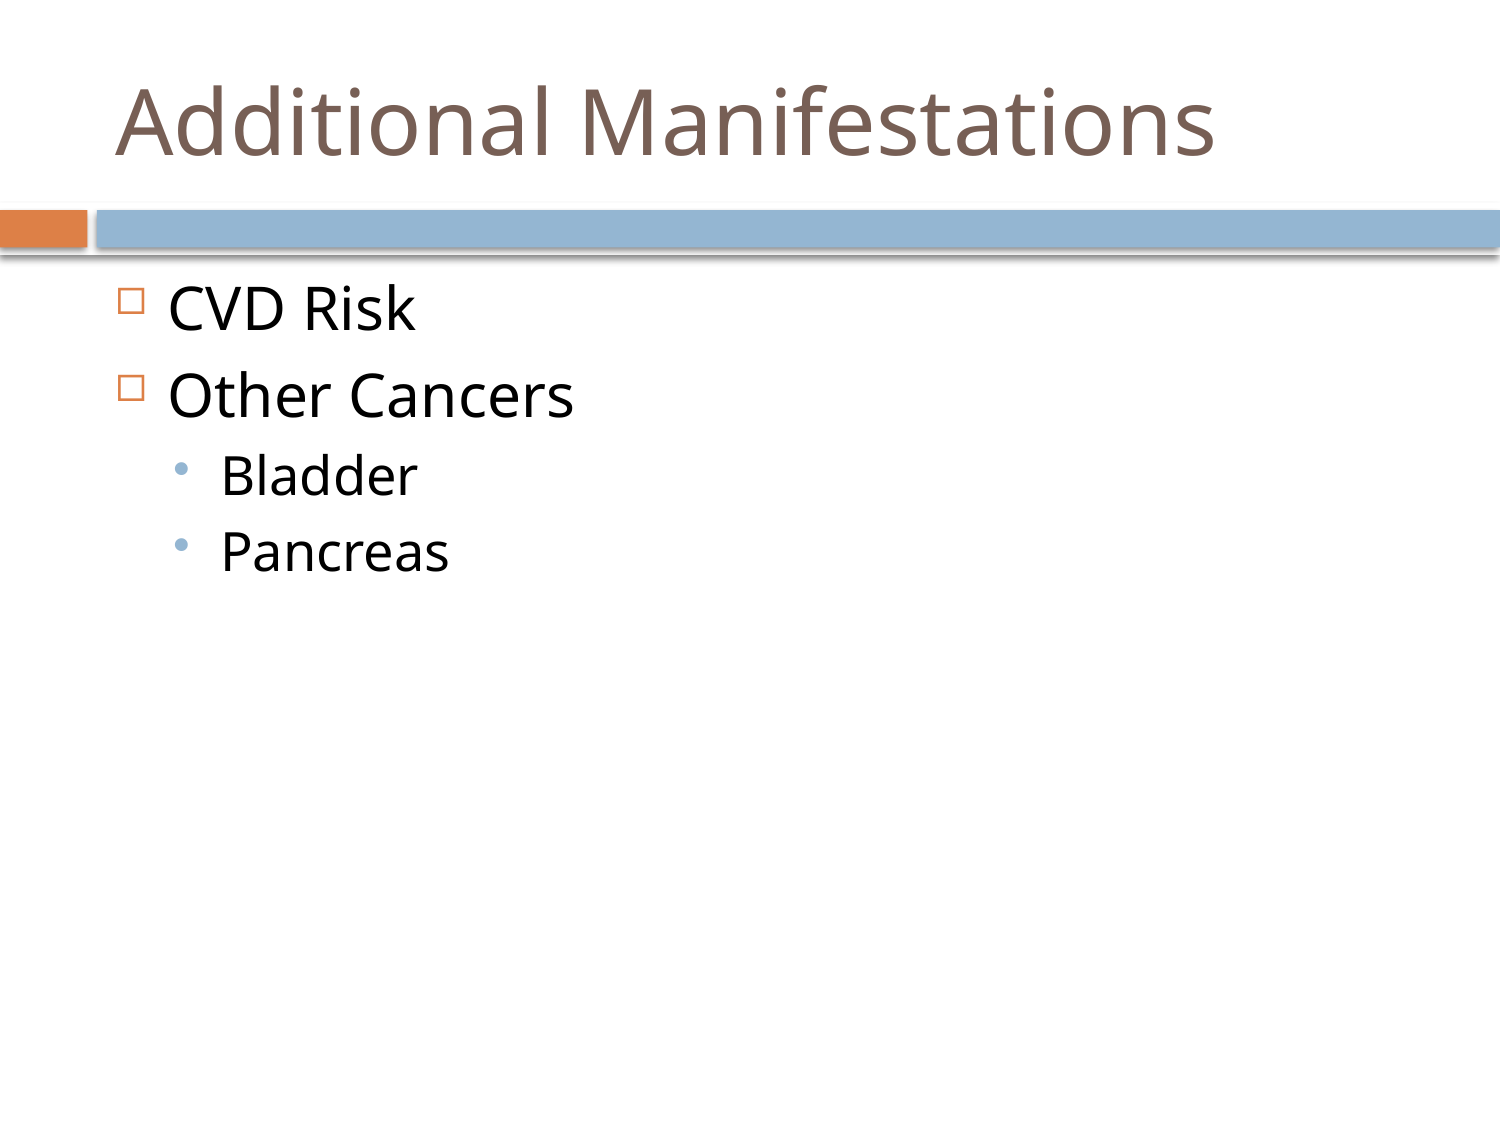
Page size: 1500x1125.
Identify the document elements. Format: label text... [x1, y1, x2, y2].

title Additional Manifestations [100, 37, 1438, 200]
list CVD Risk Other Cancers Bladder Pancreas [100, 262, 1438, 1000]
